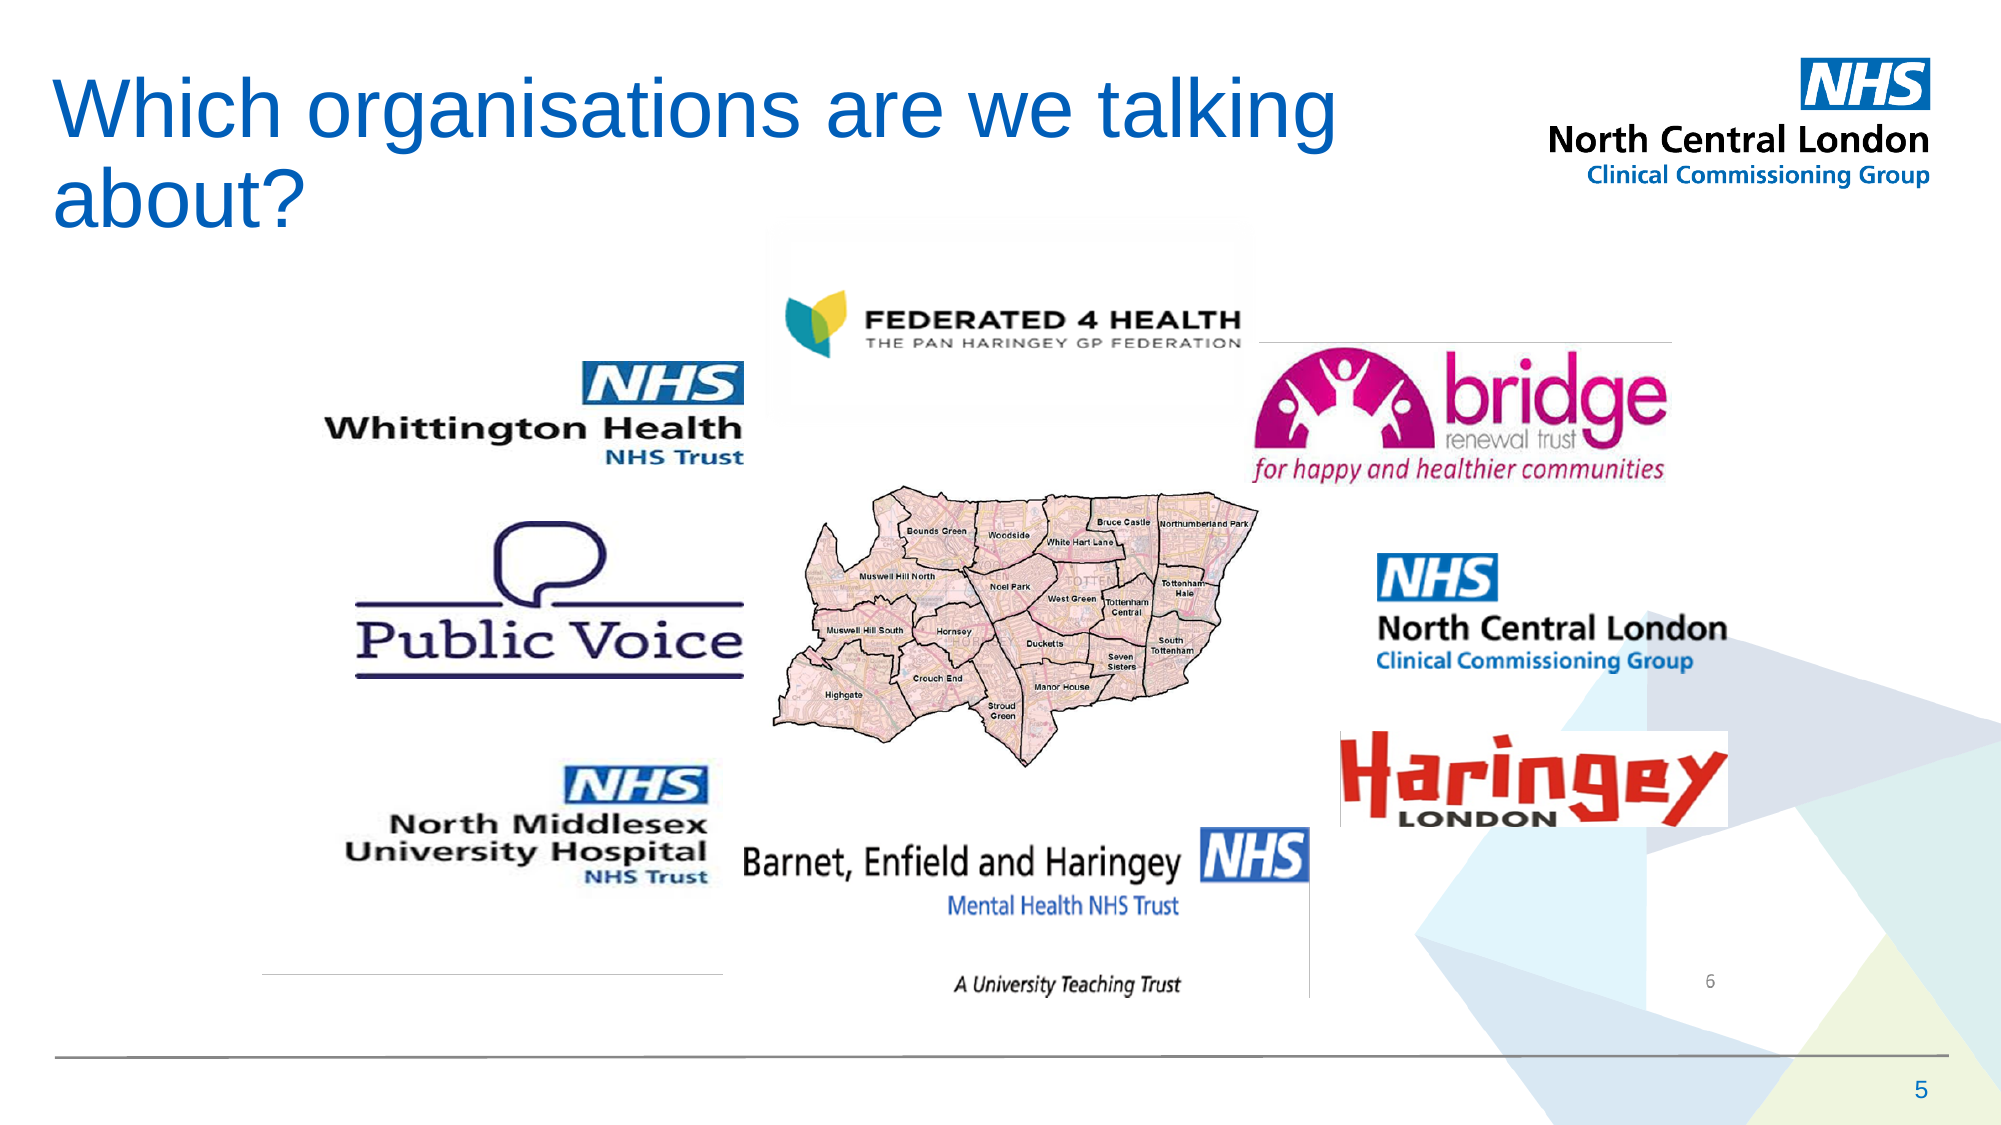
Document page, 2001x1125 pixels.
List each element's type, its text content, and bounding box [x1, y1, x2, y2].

picture [1526, 43, 1944, 201]
list Which organisations are we talking about? [52, 65, 1356, 147]
picture [262, 216, 1728, 1006]
